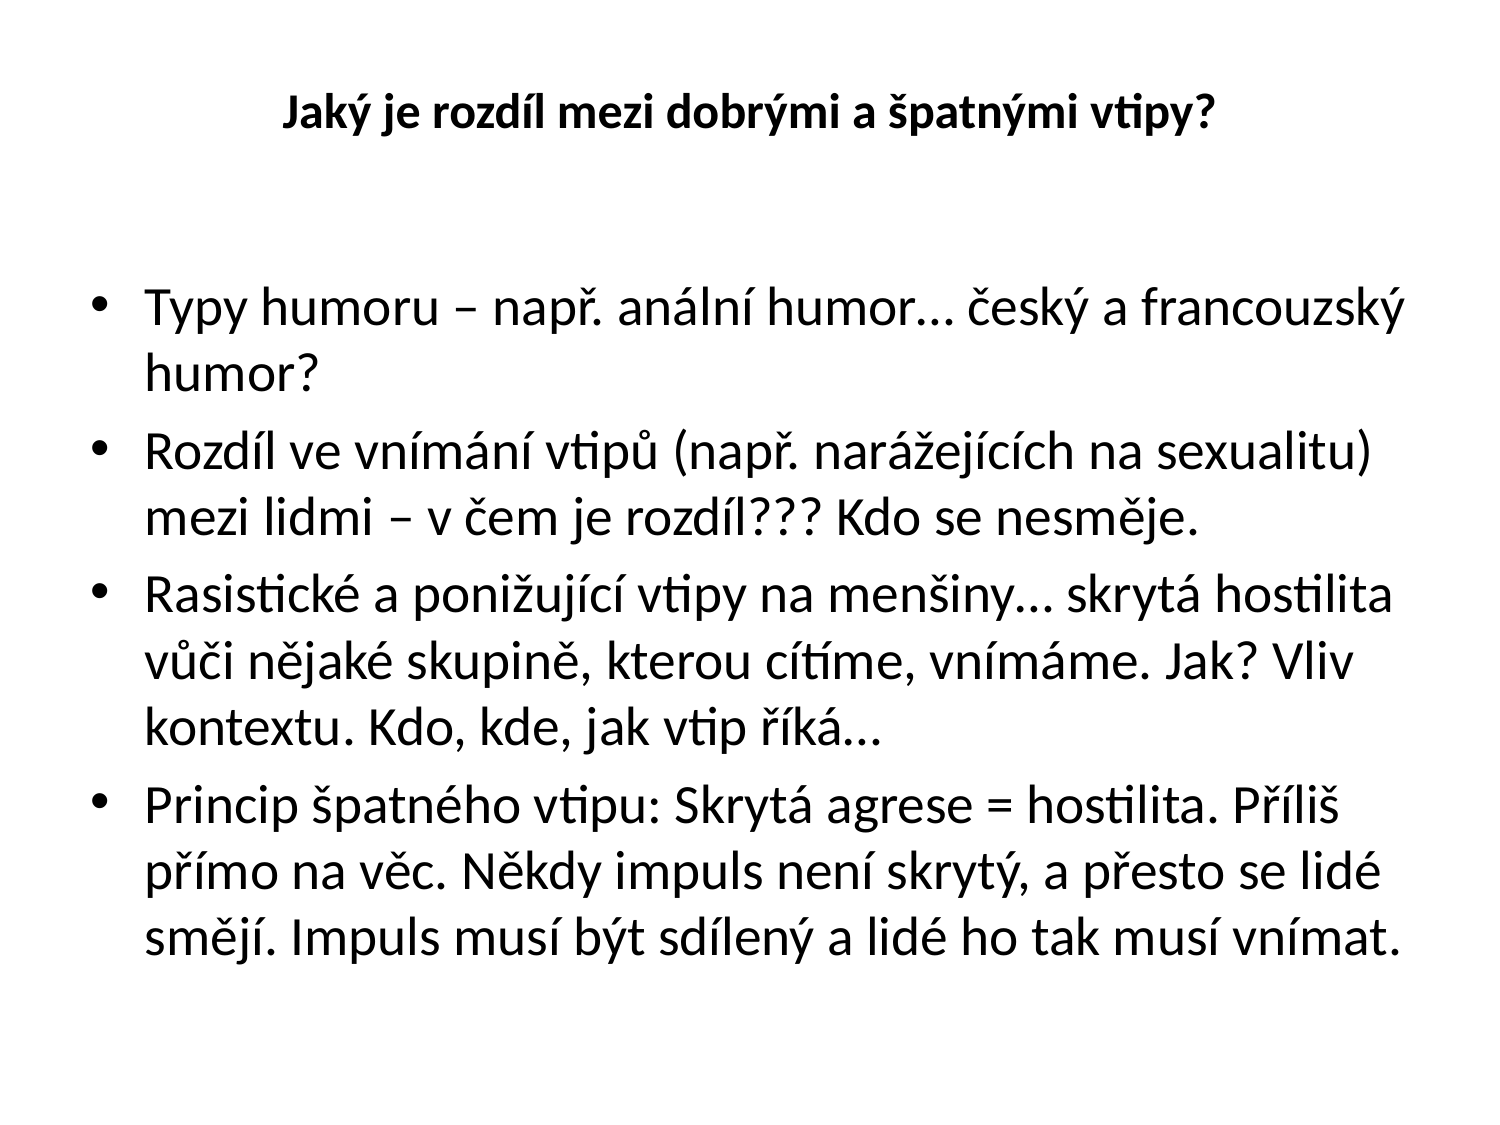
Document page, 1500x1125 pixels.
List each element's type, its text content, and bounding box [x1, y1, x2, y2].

title Jaký je rozdíl mezi dobrými a špatnými vtipy? [75, 45, 1425, 233]
list Typy humoru – např. anální humor… český a francouzský humor? Rozdíl ve vnímání vtipů (např. narážejících na sexualitu) mezi lidmi – v čem je rozdíl??? Kdo se nesměje. Rasistické a ponižující vtipy na menšiny… skrytá hostilita vůči nějaké skupině, kterou cítíme, vnímáme. Jak? Vliv kontextu. Kdo, kde, jak vtip říká… Princip špatného vtipu: Skrytá agrese = hostilita. Příliš přímo na věc. Někdy impuls není skrytý, a přesto se lidé smějí. Impuls musí být sdílený a lidé ho tak musí vnímat. [75, 262, 1425, 1005]
